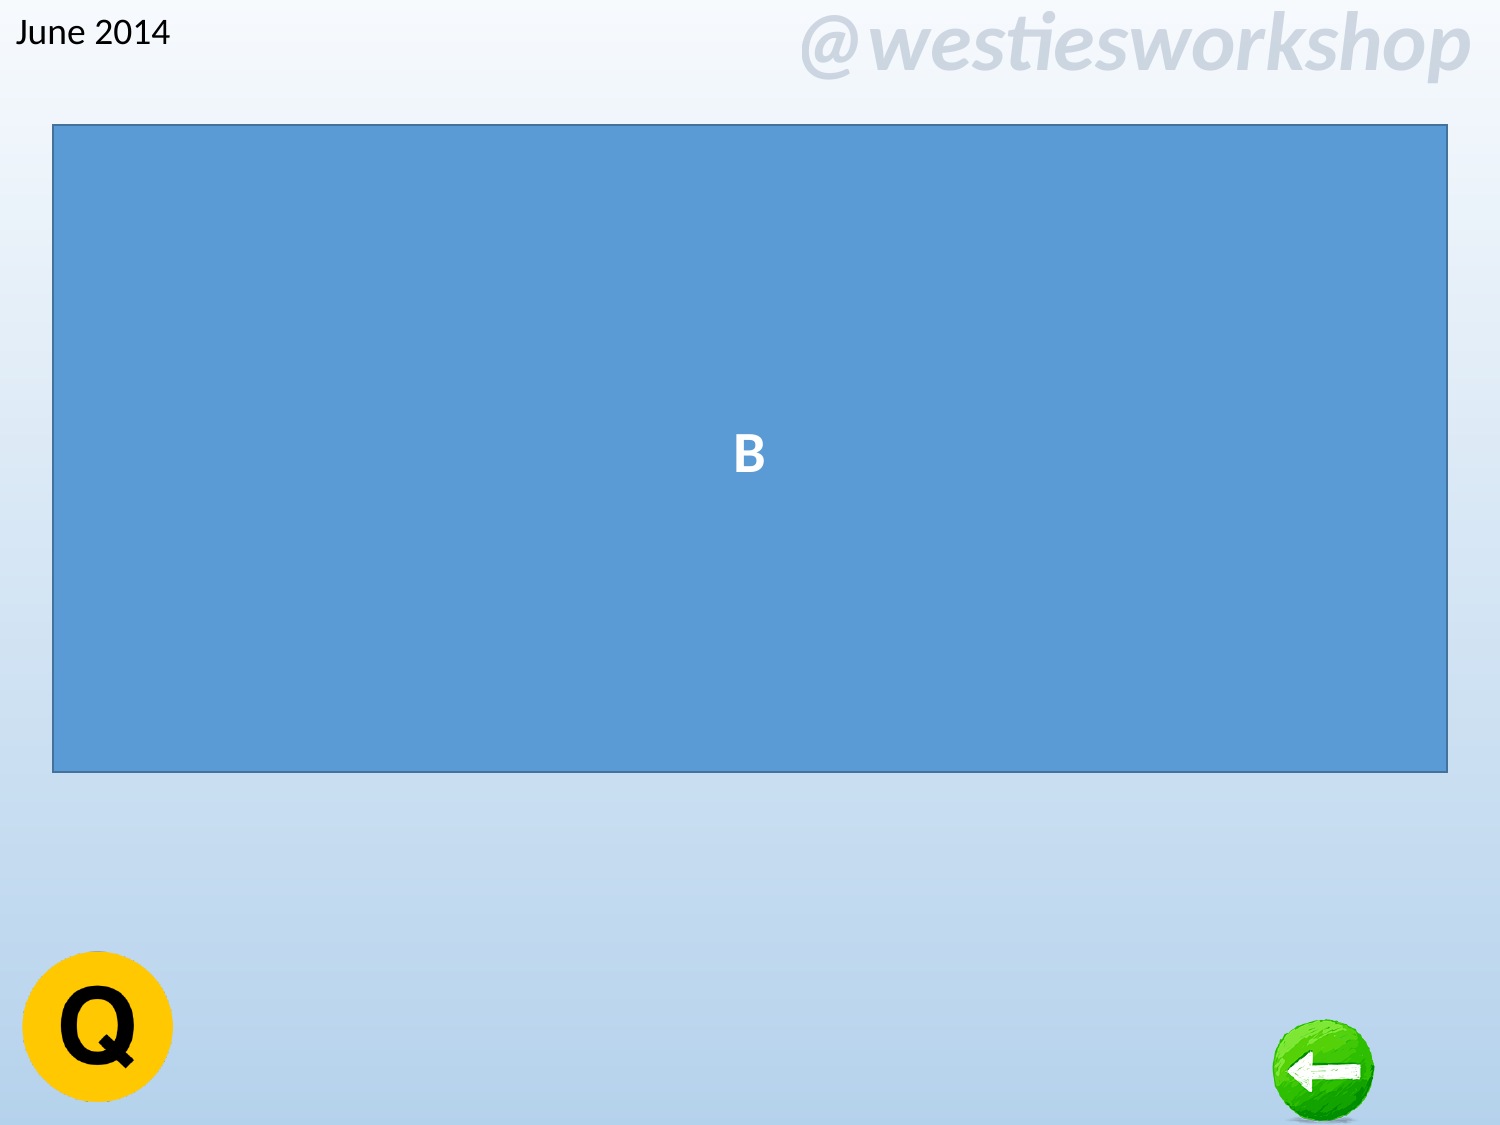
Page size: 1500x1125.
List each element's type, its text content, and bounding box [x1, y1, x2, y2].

picture [0, 928, 197, 1125]
picture [1270, 1019, 1376, 1125]
text_box June 2014 [1, 0, 186, 60]
picture [53, 125, 1447, 773]
